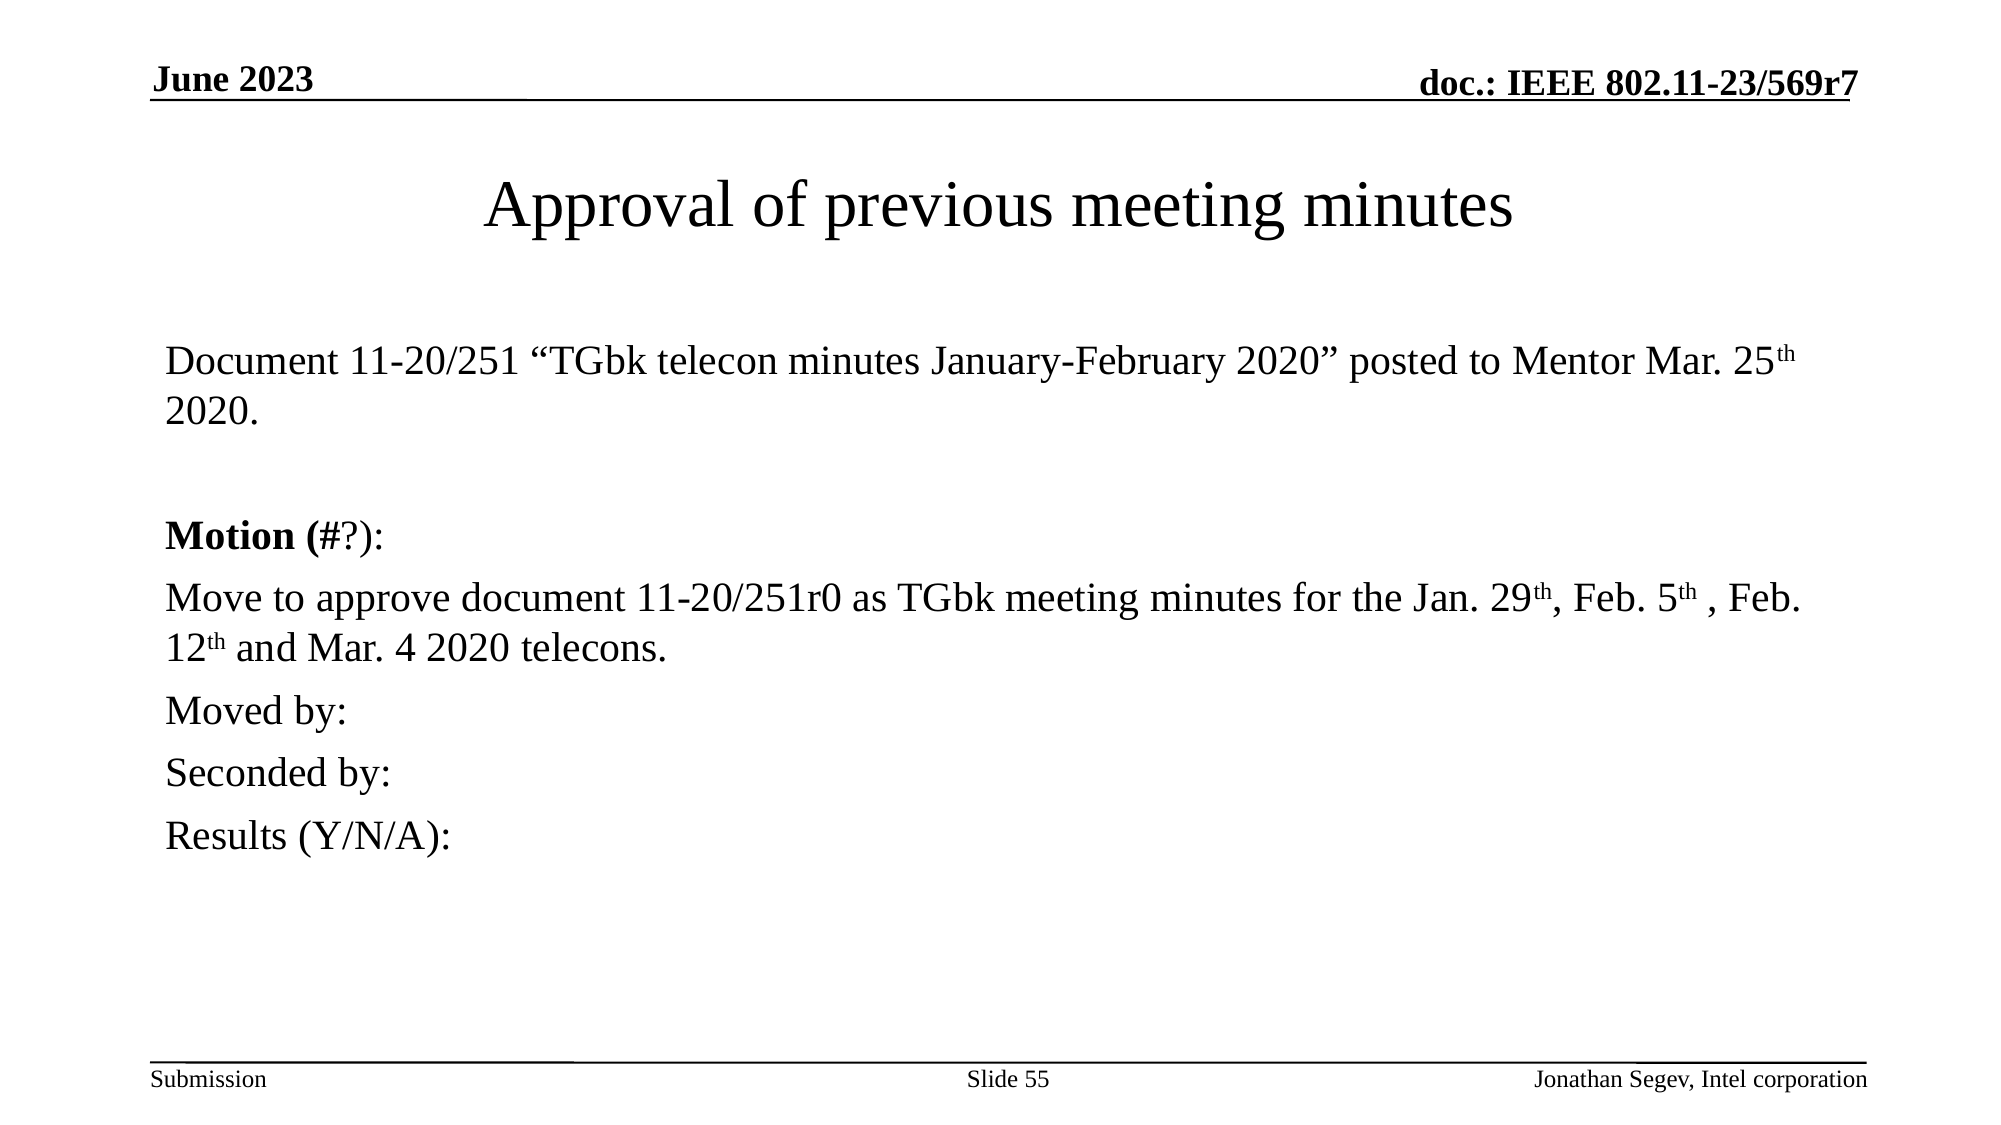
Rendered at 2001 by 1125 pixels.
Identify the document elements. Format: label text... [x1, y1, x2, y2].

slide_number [152, 54, 563, 100]
title Approval of previous meeting minutes [149, 112, 1850, 288]
footer Jonathan Segev, Intel corporation [1171, 1061, 1869, 1093]
list Document 11-20/251 “TGbk telecon minutes January-February 2020” posted to Mentor Mar. 25th 2020. Motion (#?): Move to approve document 11-20/251r0 as TGbk meeting minutes for the Jan. 29th, Feb. 5th , Feb. 12th and Mar. 4 2020 telecons. Moved by: Seconded by: Results (Y/N/A): [149, 324, 1850, 1000]
slide_number Slide 55 [950, 1061, 1067, 1123]
